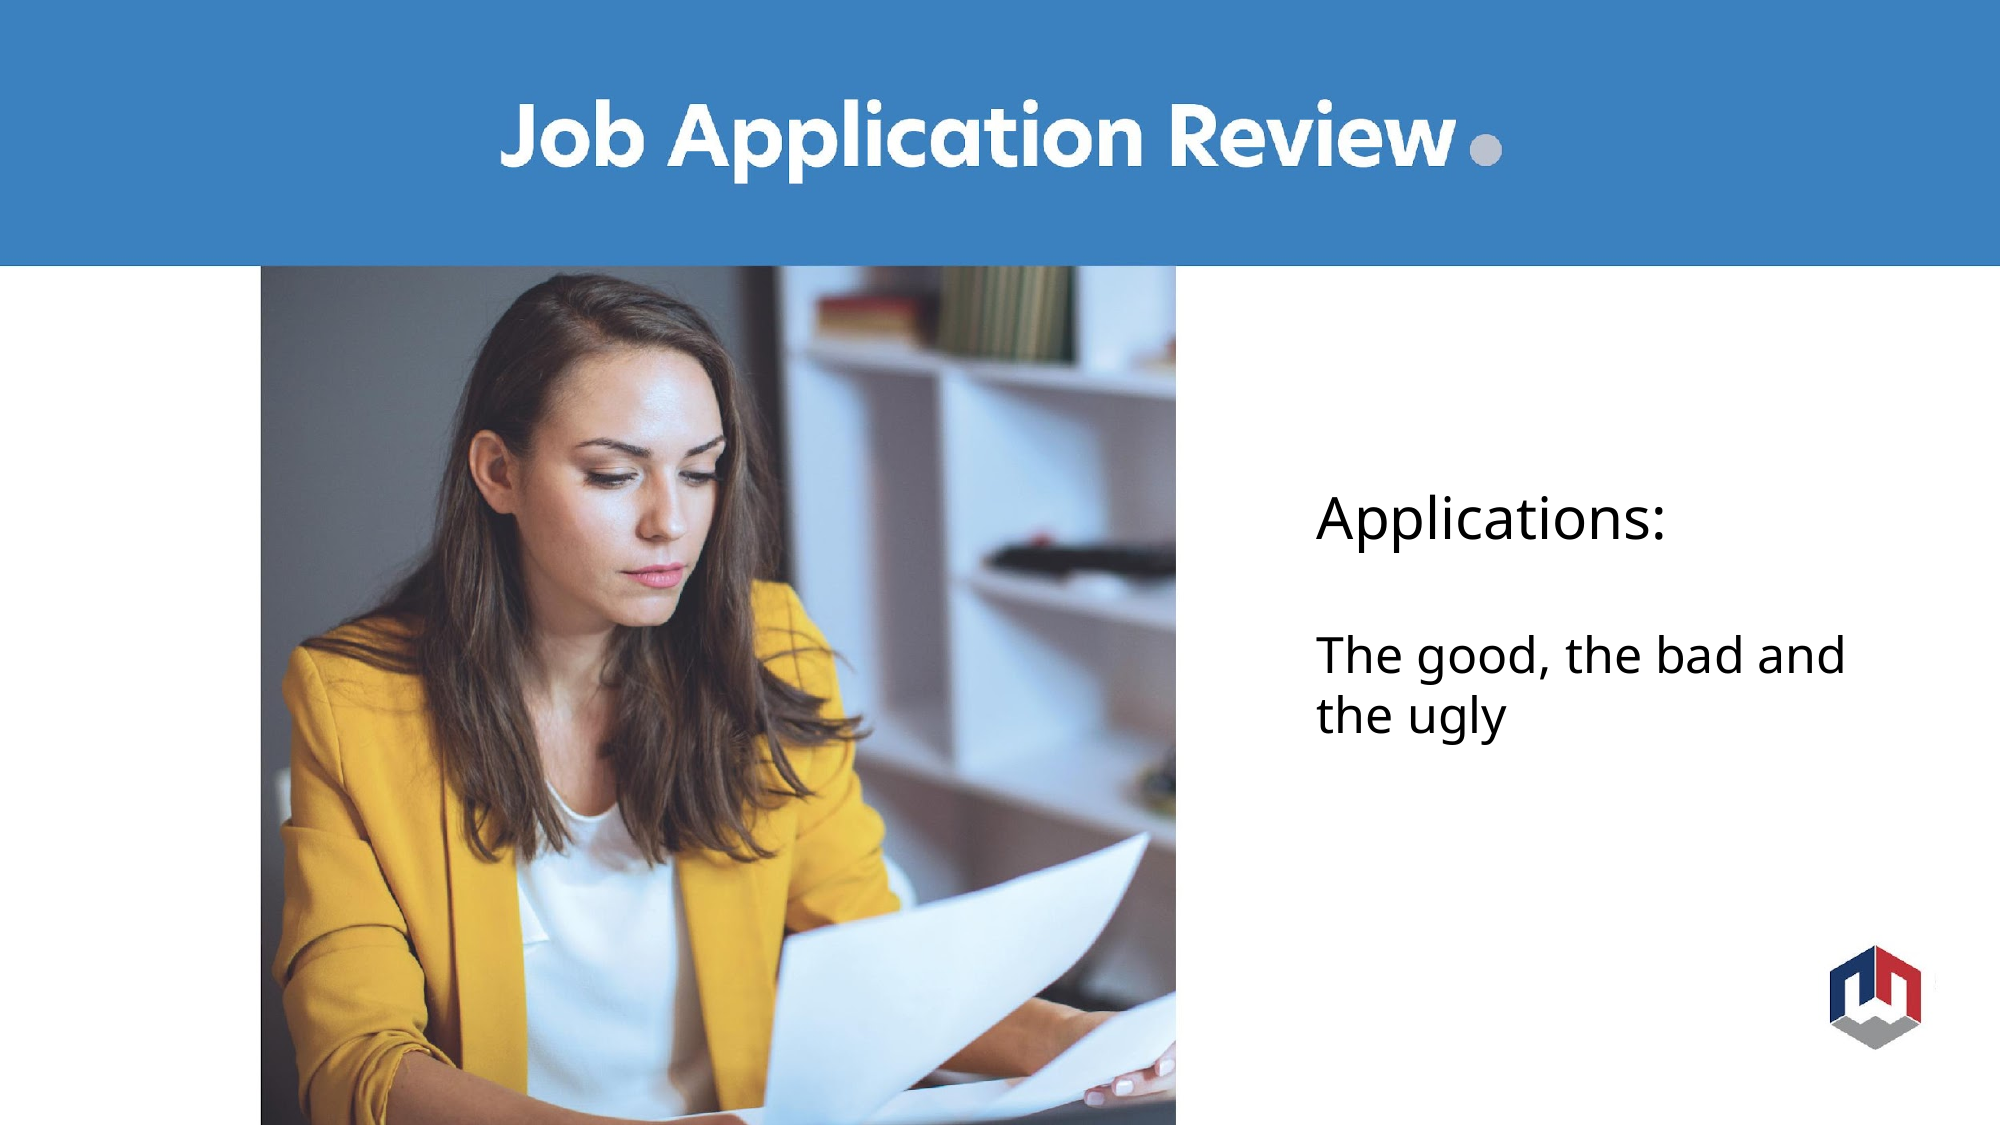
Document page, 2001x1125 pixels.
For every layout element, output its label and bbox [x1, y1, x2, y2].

list [0, 0, 2000, 1125]
